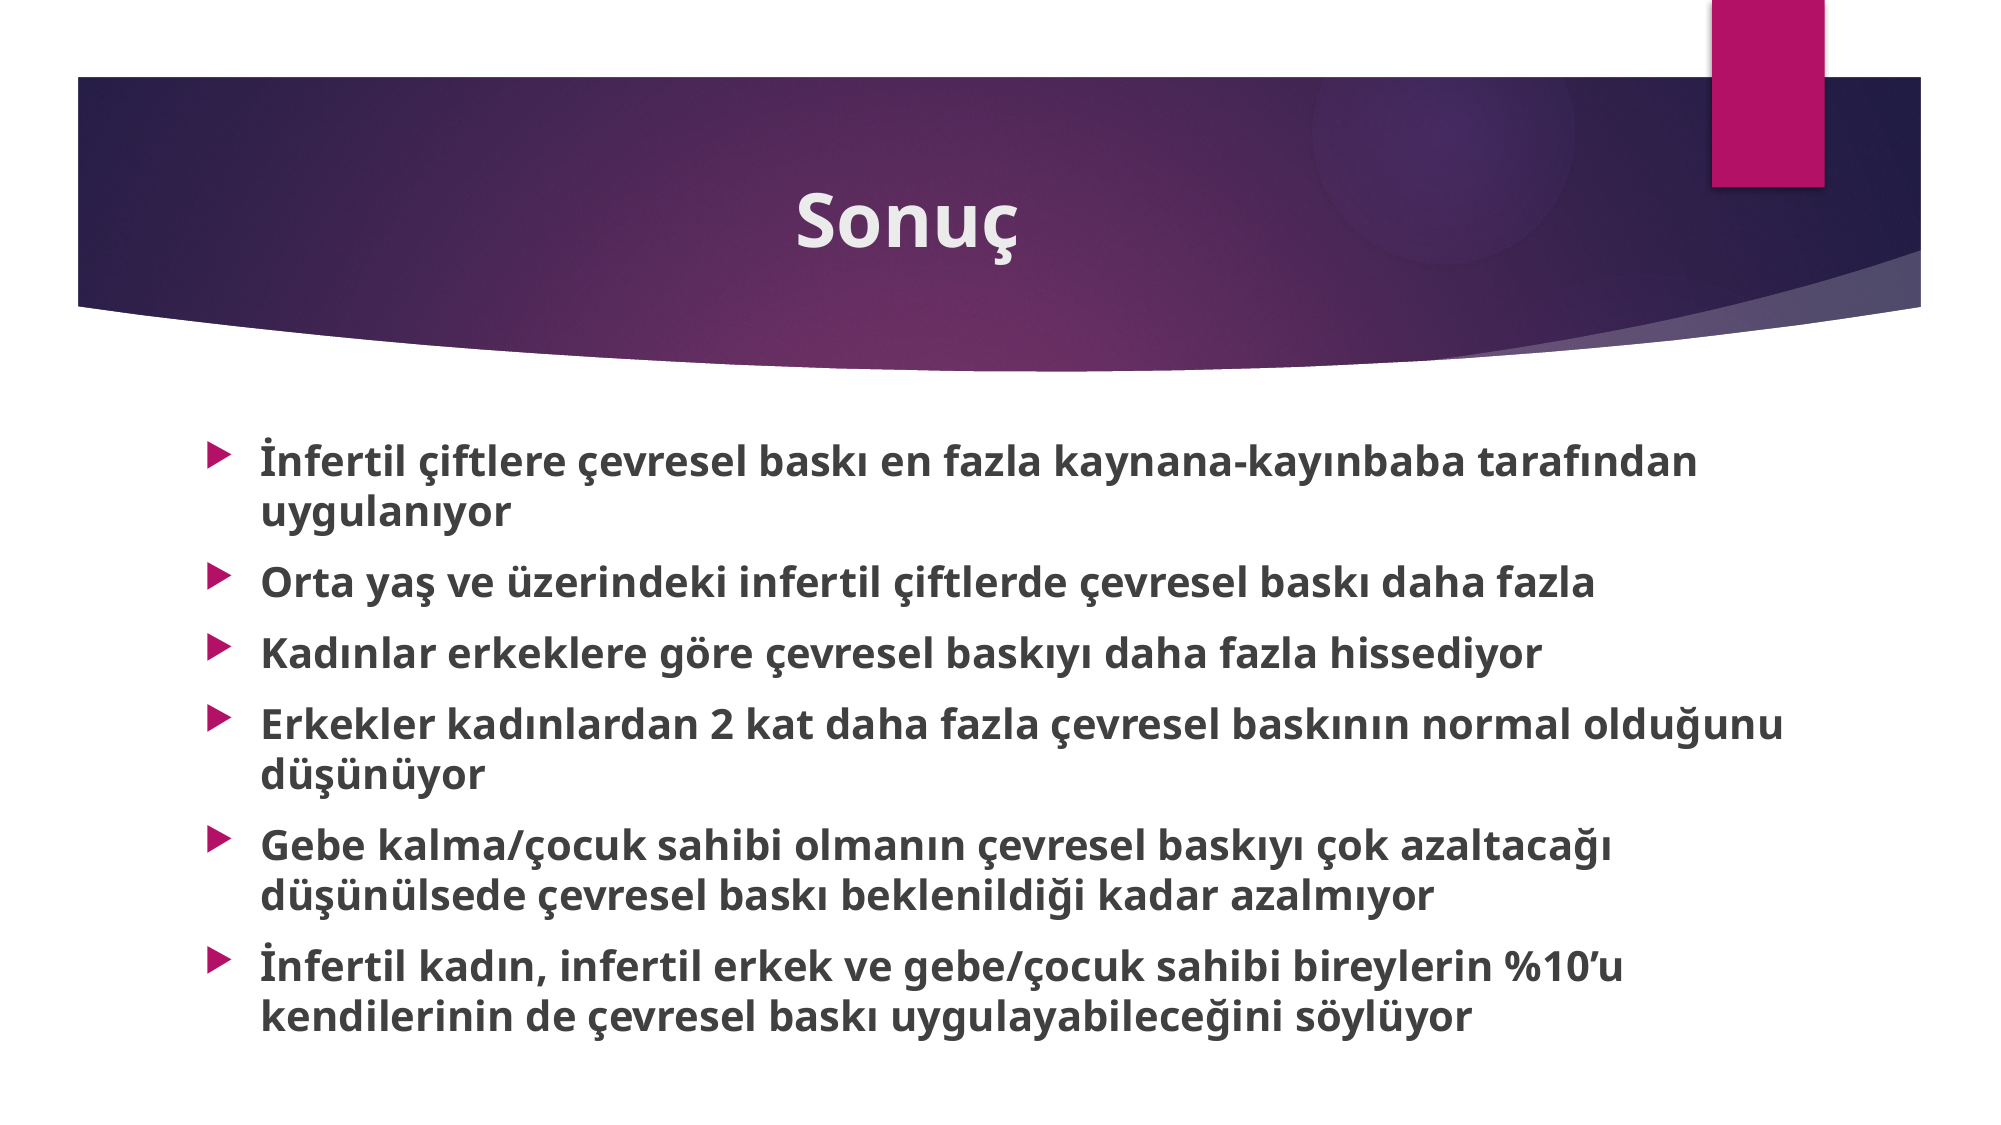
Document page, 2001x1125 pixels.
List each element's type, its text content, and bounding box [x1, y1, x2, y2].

title Sonuç [189, 159, 1627, 276]
list İnfertil çiftlere çevresel baskı en fazla kaynana-kayınbaba tarafından uygulanıyor Orta yaş ve üzerindeki infertil çiftlerde çevresel baskı daha fazla Kadınlar erkeklere göre çevresel baskıyı daha fazla hissediyor Erkekler kadınlardan 2 kat daha fazla çevresel baskının normal olduğunu düşünüyor Gebe kalma/çocuk sahibi olmanın çevresel baskıyı çok azaltacağı düşünülsede çevresel baskı beklenildiği kadar azalmıyor İnfertil kadın, infertil erkek ve gebe/çocuk sahibi bireylerin %10’u kendilerinin de çevresel baskı uygulayabileceğini söylüyor [189, 427, 1821, 1094]
